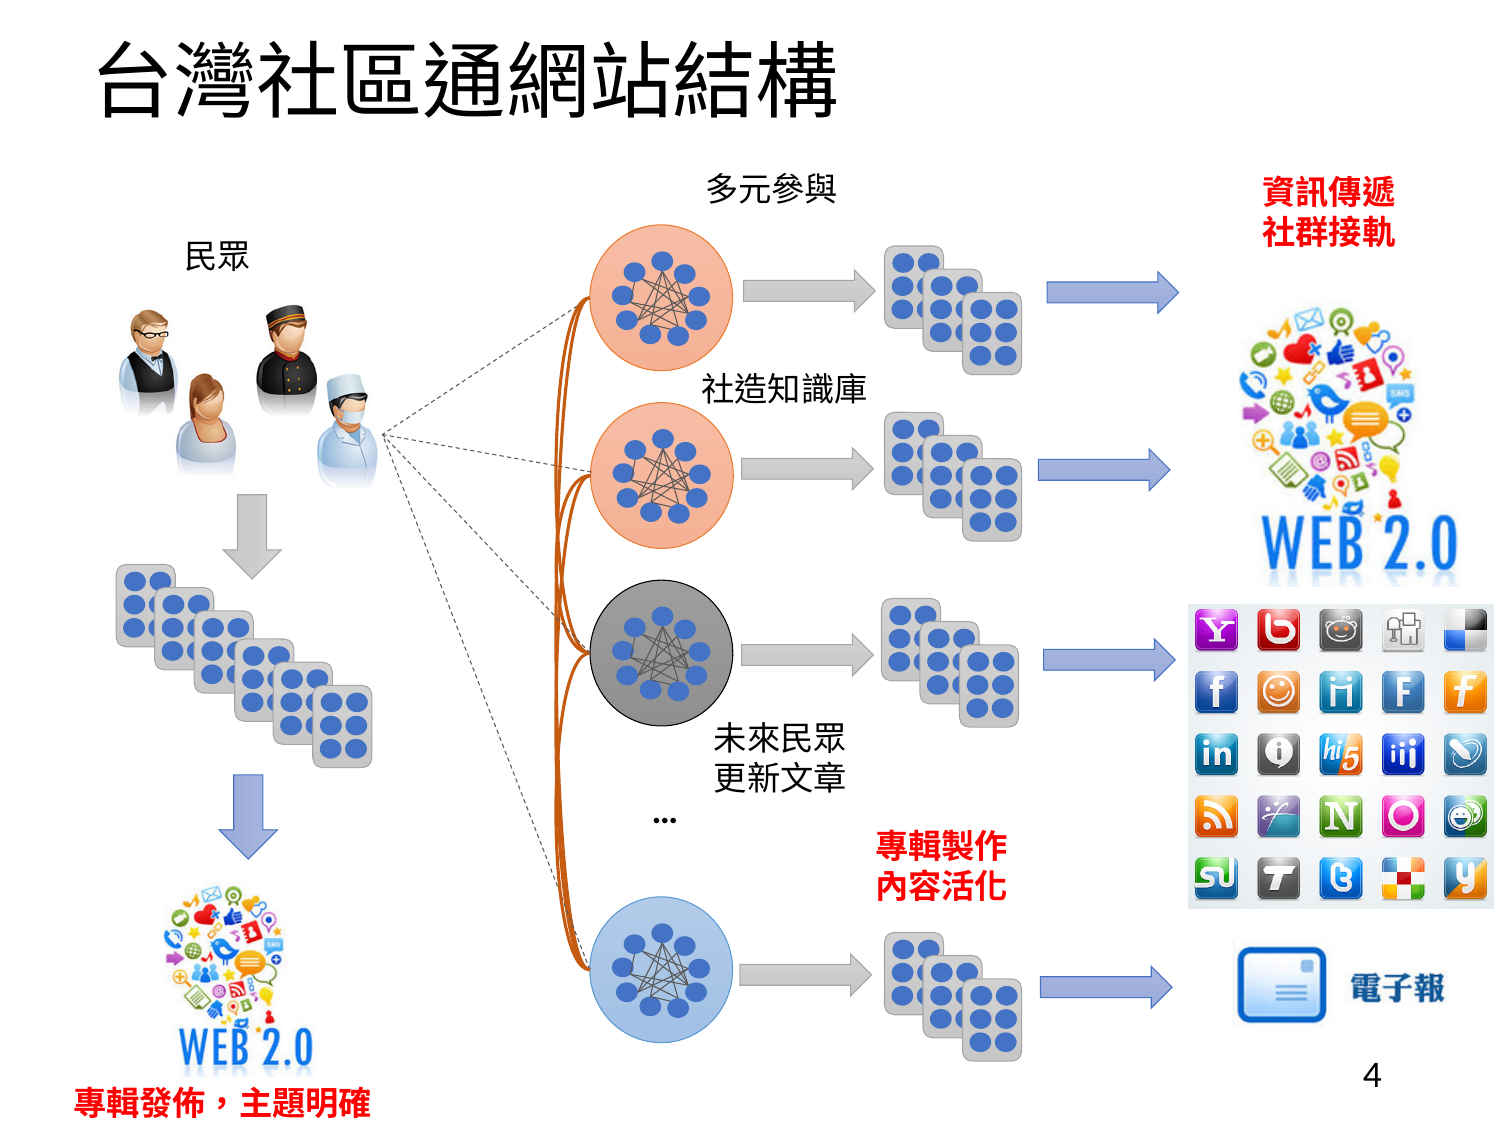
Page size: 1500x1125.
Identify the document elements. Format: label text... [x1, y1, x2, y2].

text_box [590, 970, 734, 1044]
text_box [739, 163, 1494, 1062]
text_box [589, 161, 1179, 970]
title 台灣社區通網站結構 [75, 19, 1425, 150]
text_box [56, 228, 590, 1125]
slide_number 4 [1059, 1062, 1397, 1103]
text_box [611, 970, 711, 1018]
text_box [382, 434, 1176, 970]
